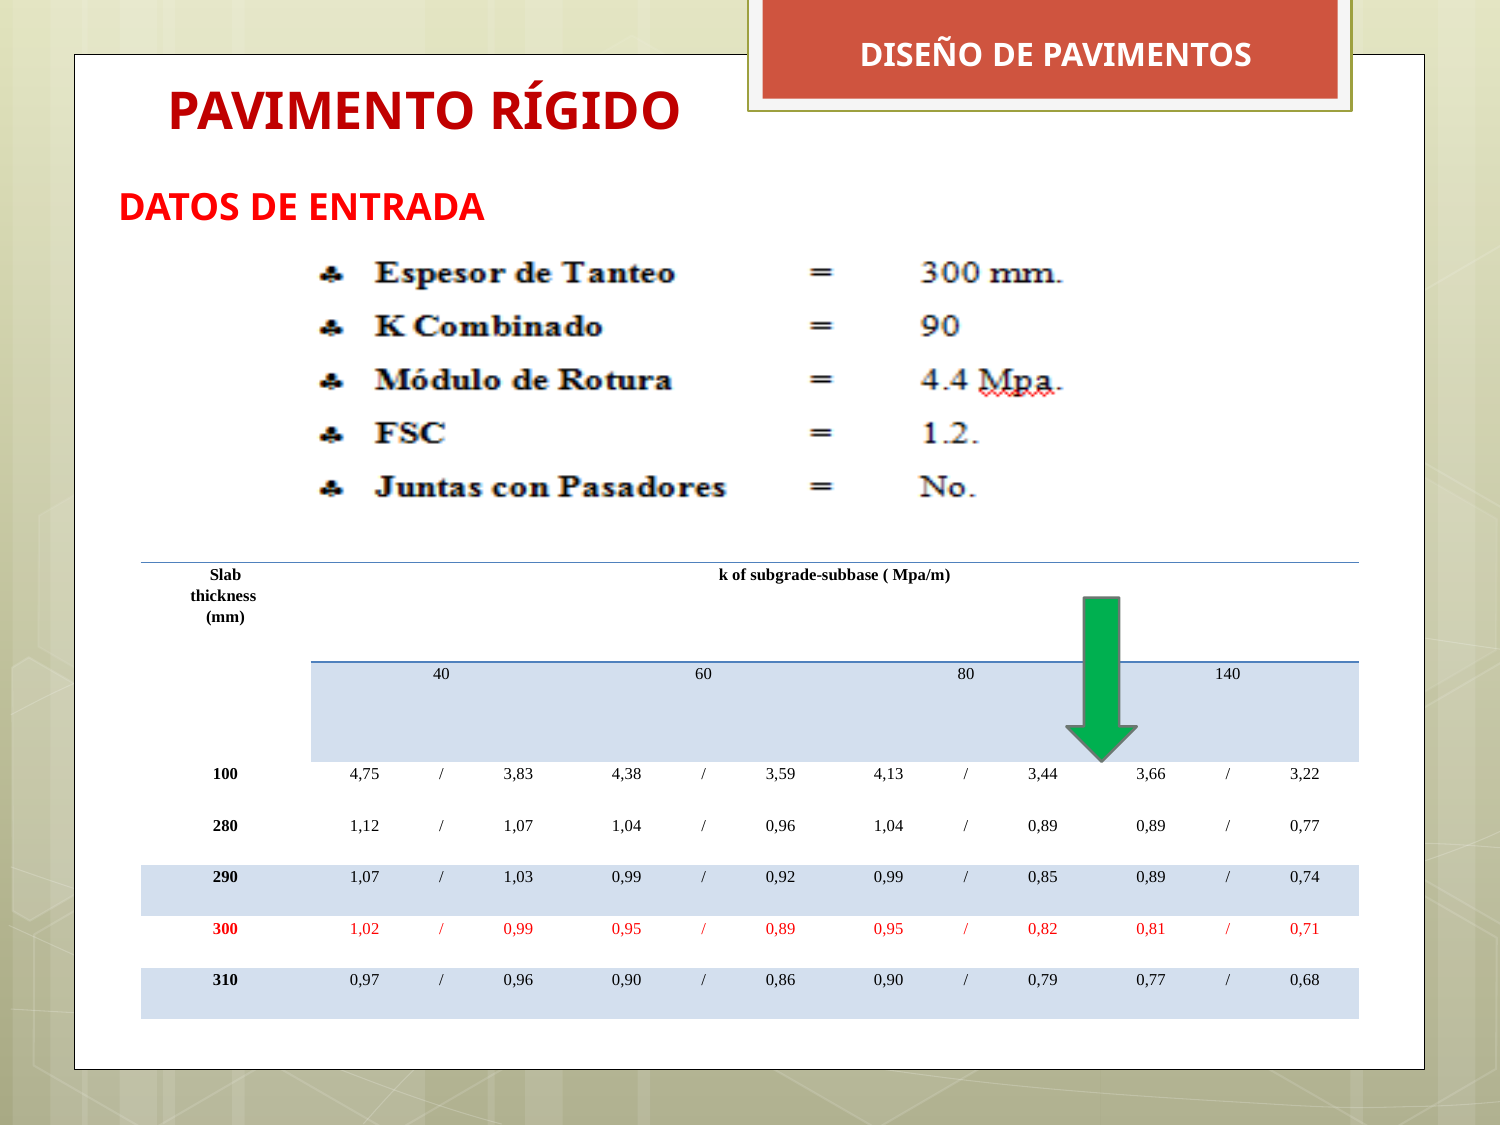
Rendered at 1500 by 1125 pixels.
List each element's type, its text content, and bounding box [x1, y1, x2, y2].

table_cell 1,07 [311, 865, 419, 916]
table_cell 3,66 [1097, 762, 1205, 813]
table_cell 4,75 [311, 762, 419, 813]
table_cell 0,96 [727, 813, 835, 865]
table_header Slab thickness (mm) [141, 563, 311, 762]
table_cell / [681, 968, 727, 1019]
table_cell 290 [141, 865, 311, 916]
table_cell 0,97 [311, 968, 419, 1019]
table_cell 4,38 [573, 762, 681, 813]
table_cell 3,22 [1251, 762, 1359, 813]
table_cell 0,79 [989, 968, 1097, 1019]
table_cell 0,85 [989, 865, 1097, 916]
text_box [1065, 596, 1138, 763]
table_cell / [943, 762, 989, 813]
table_cell / [1205, 813, 1251, 865]
table_cell 0,86 [727, 968, 835, 1019]
table_cell 1,12 [311, 813, 419, 865]
text_box PAVIMENTO RÍGIDO [46, 70, 803, 165]
table_cell / [419, 813, 465, 865]
table_cell 300 [141, 916, 311, 968]
table_header k of subgrade-subbase ( Mpa/m) [311, 563, 1359, 661]
table_cell 80 [835, 663, 1097, 762]
table_cell 140 [1105, 663, 1359, 762]
table_cell 0,77 [1097, 968, 1205, 1019]
table_cell 1,02 [311, 916, 419, 968]
table_cell 0,99 [573, 865, 681, 916]
table_cell 0,71 [1251, 916, 1359, 968]
table_cell 0,77 [1251, 813, 1359, 865]
text_box DISEÑO DE PAVIMENTOS [844, 1, 1270, 80]
table_cell / [419, 762, 465, 813]
table_cell 0,89 [989, 813, 1097, 865]
table_cell 0,92 [727, 865, 835, 916]
table_cell 0,89 [1097, 865, 1205, 916]
table_cell 0,81 [1097, 916, 1205, 968]
table_cell 0,82 [989, 916, 1097, 968]
table_cell 0,74 [1251, 865, 1359, 916]
table_cell 1,04 [835, 813, 943, 865]
table_cell / [419, 916, 465, 968]
table_cell 3,59 [727, 762, 835, 813]
table_cell / [943, 813, 989, 865]
table_cell 0,95 [573, 916, 681, 968]
table_cell / [681, 916, 727, 968]
table_cell 0,90 [835, 968, 943, 1019]
table_cell 0,90 [573, 968, 681, 1019]
table_cell 100 [141, 762, 311, 813]
table_cell 4,13 [835, 762, 943, 813]
table_cell / [419, 968, 465, 1019]
table_cell / [419, 865, 465, 916]
table_cell / [681, 865, 727, 916]
table_cell 3,83 [465, 762, 573, 813]
table_cell 310 [141, 968, 311, 1019]
table_cell 3,44 [989, 762, 1097, 813]
table_cell / [1205, 968, 1251, 1019]
table_cell 60 [573, 663, 835, 762]
table_cell / [681, 813, 727, 865]
table_cell 0,99 [465, 916, 573, 968]
table_cell 1,07 [465, 813, 573, 865]
table_cell / [943, 865, 989, 916]
table_cell / [681, 762, 727, 813]
table_cell 0,96 [465, 968, 573, 1019]
table_cell / [1205, 916, 1251, 968]
table_cell 280 [141, 813, 311, 865]
table_cell 0,89 [727, 916, 835, 968]
table_cell / [943, 968, 989, 1019]
table_cell / [1205, 762, 1251, 813]
table_cell 40 [311, 663, 573, 762]
table_cell 0,89 [1097, 813, 1205, 865]
table_cell / [943, 916, 989, 968]
table_cell 1,04 [573, 813, 681, 865]
table_cell 1,03 [465, 865, 573, 916]
picture [292, 245, 1126, 516]
text_box DATOS DE ENTRADA [93, 175, 1207, 236]
table_cell 0,68 [1251, 968, 1359, 1019]
table_cell 0,99 [835, 865, 943, 916]
table_cell 0,95 [835, 916, 943, 968]
table_cell / [1205, 865, 1251, 916]
